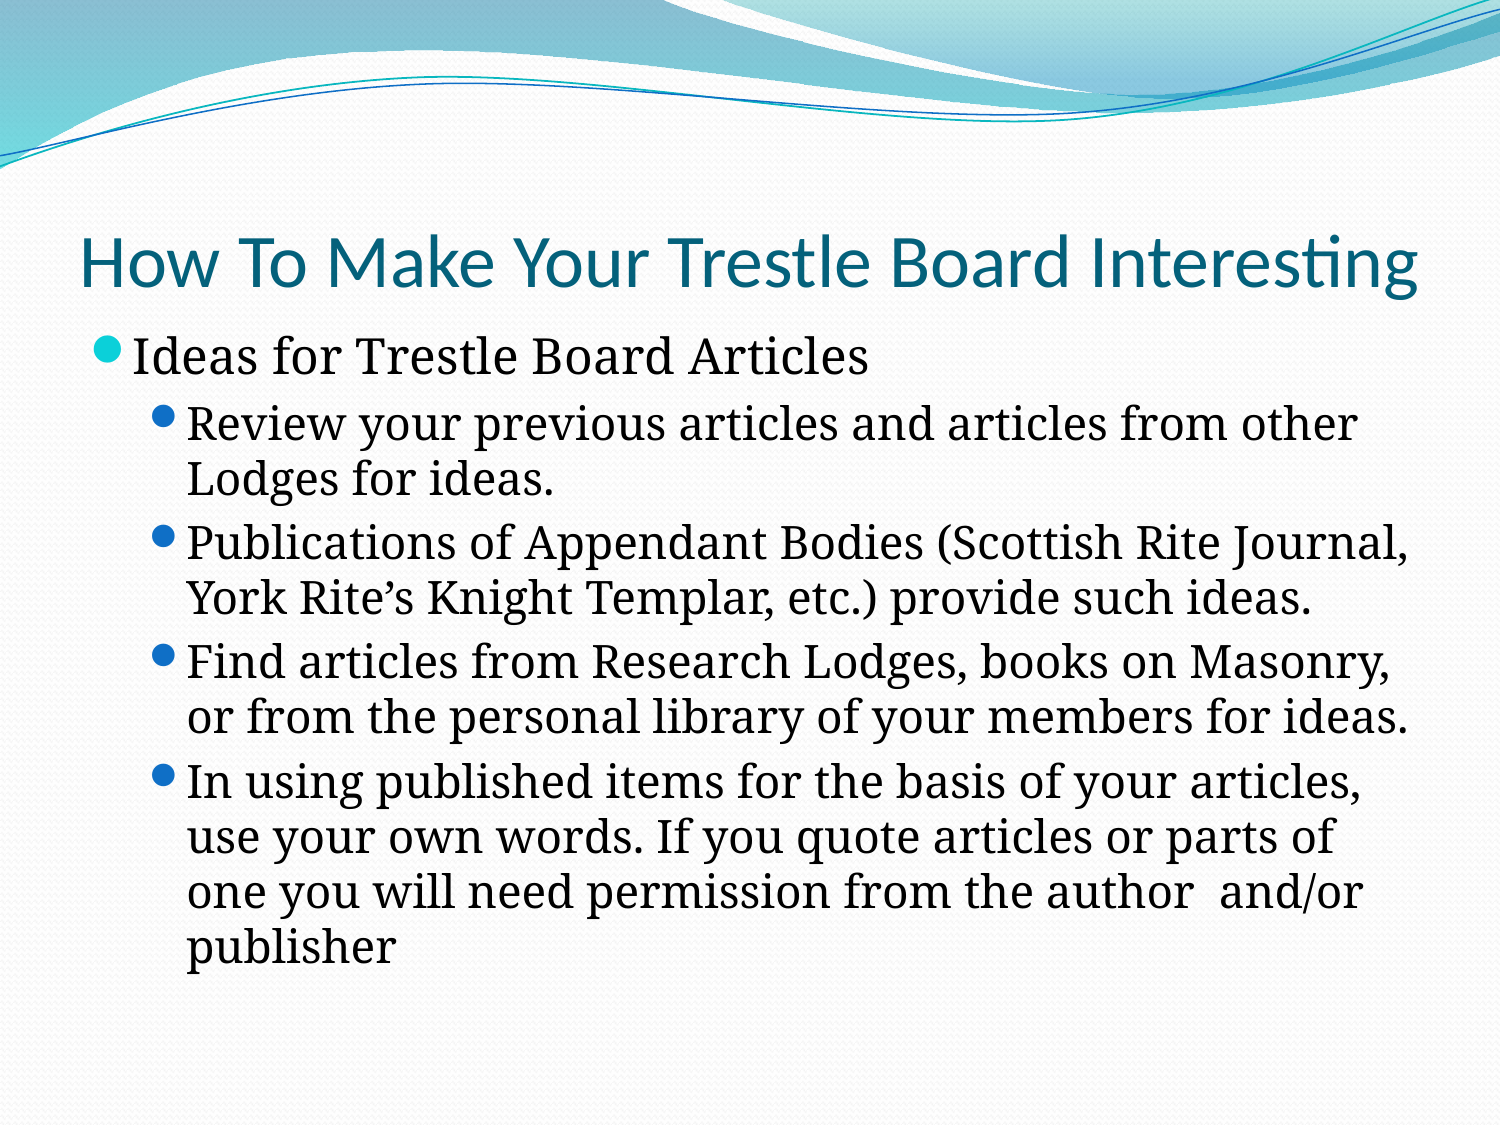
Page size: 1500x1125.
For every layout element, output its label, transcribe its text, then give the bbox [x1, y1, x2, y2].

title How To Make Your Trestle Board Interesting [75, 115, 1425, 303]
list Ideas for Trestle Board Articles Review your previous articles and articles from other Lodges for ideas. Publications of Appendant Bodies (Scottish Rite Journal, York Rite’s Knight Templar, etc.) provide such ideas. Find articles from Research Lodges, books on Masonry, or from the personal library of your members for ideas. In using published items for the basis of your articles, use your own words. If you quote articles or parts of one you will need permission from the author and/or publisher [75, 317, 1425, 1038]
